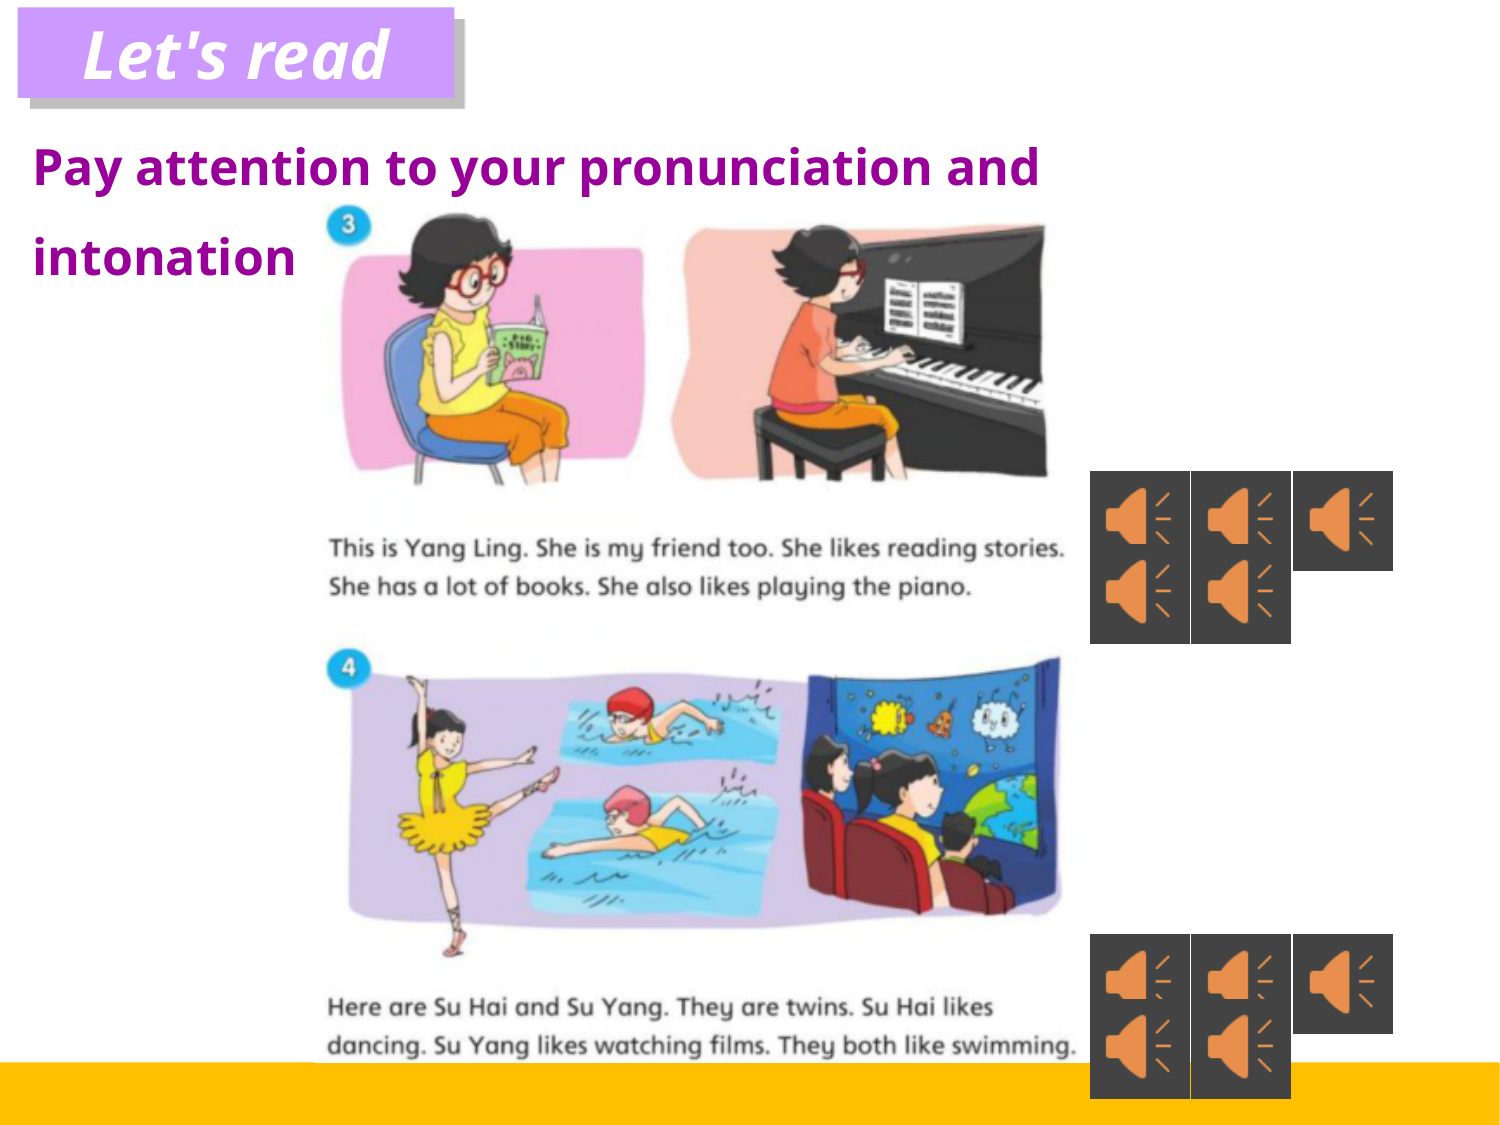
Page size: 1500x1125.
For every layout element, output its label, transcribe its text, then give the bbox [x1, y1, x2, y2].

text_box [0, 1062, 1500, 1125]
text_box Let's read [17, 7, 455, 98]
text_box Pay attention to your pronunciation and intonation！ [17, 97, 1312, 293]
picture [314, 203, 1394, 1100]
